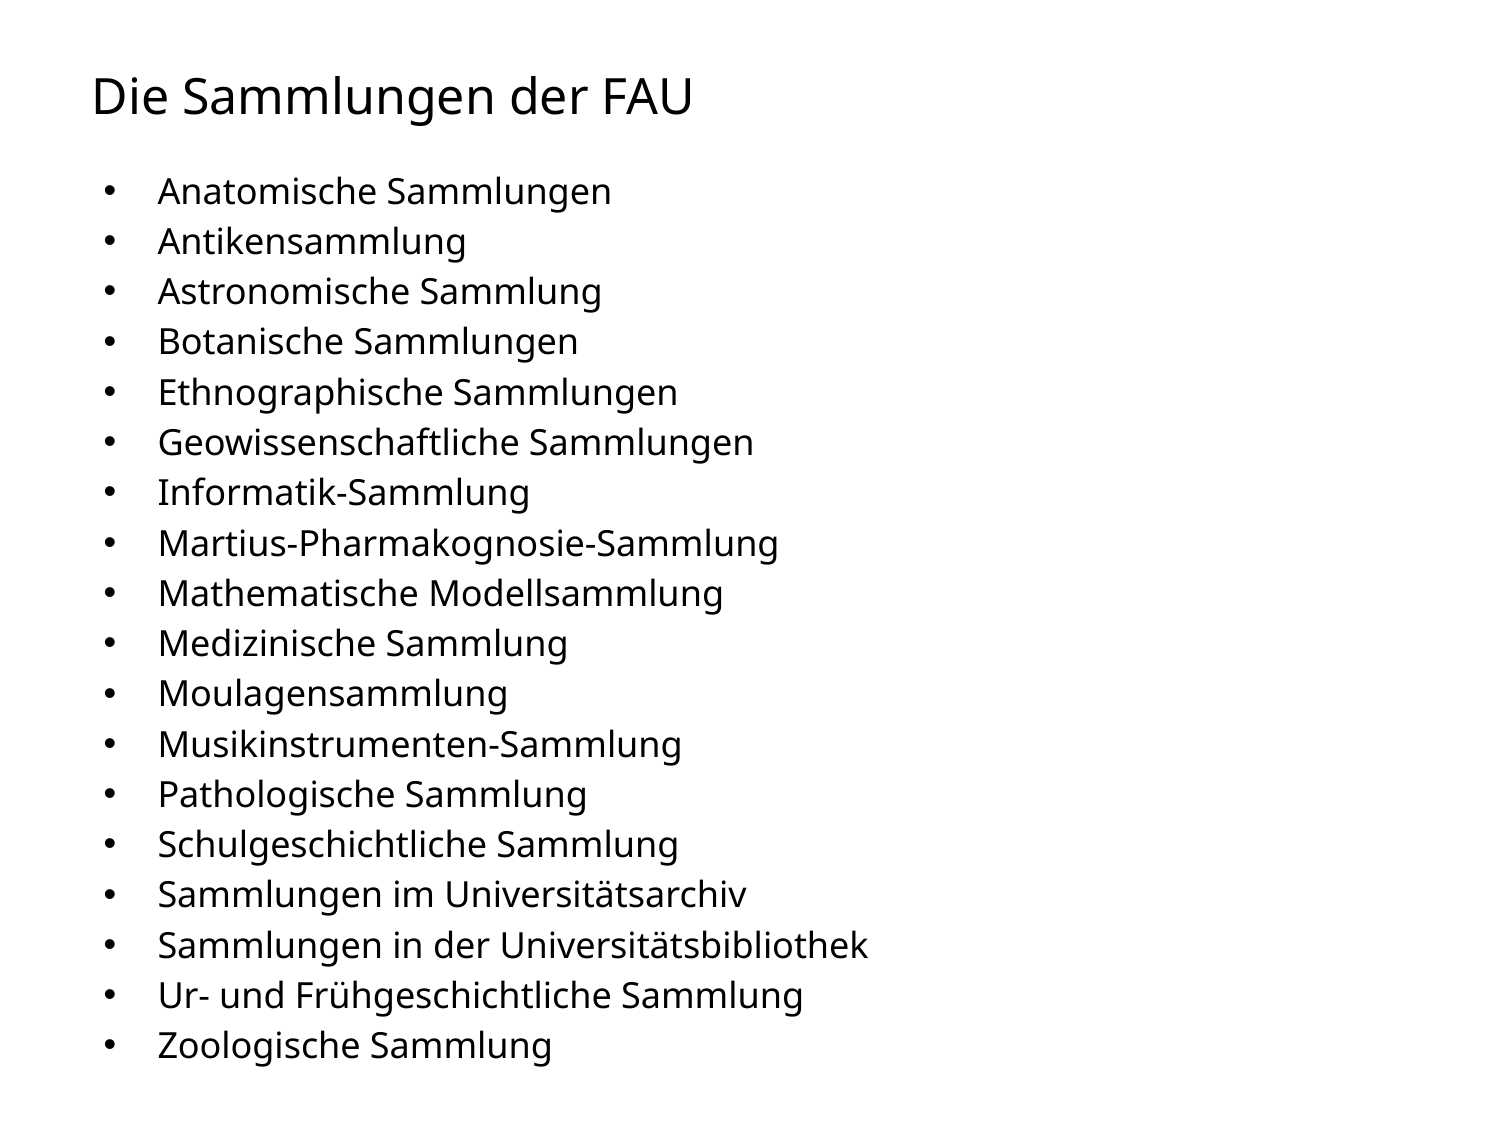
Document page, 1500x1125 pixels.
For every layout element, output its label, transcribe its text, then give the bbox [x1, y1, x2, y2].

list Anatomische Sammlungen Antikensammlung Astronomische Sammlung Botanische Sammlungen Ethnographische Sammlungen Geowissenschaftliche Sammlungen Informatik-Sammlung Martius-Pharmakognosie-Sammlung Mathematische Modellsammlung Medizinische Sammlung Moulagensammlung Musikinstrumenten-Sammlung Pathologische Sammlung Schulgeschichtliche Sammlung Sammlungen im Universitätsarchiv Sammlungen in der Universitätsbibliothek Ur- und Frühgeschichtliche Sammlung Zoologische Sammlung [88, 160, 1439, 1083]
title Die Sammlungen der FAU [76, 30, 1425, 159]
